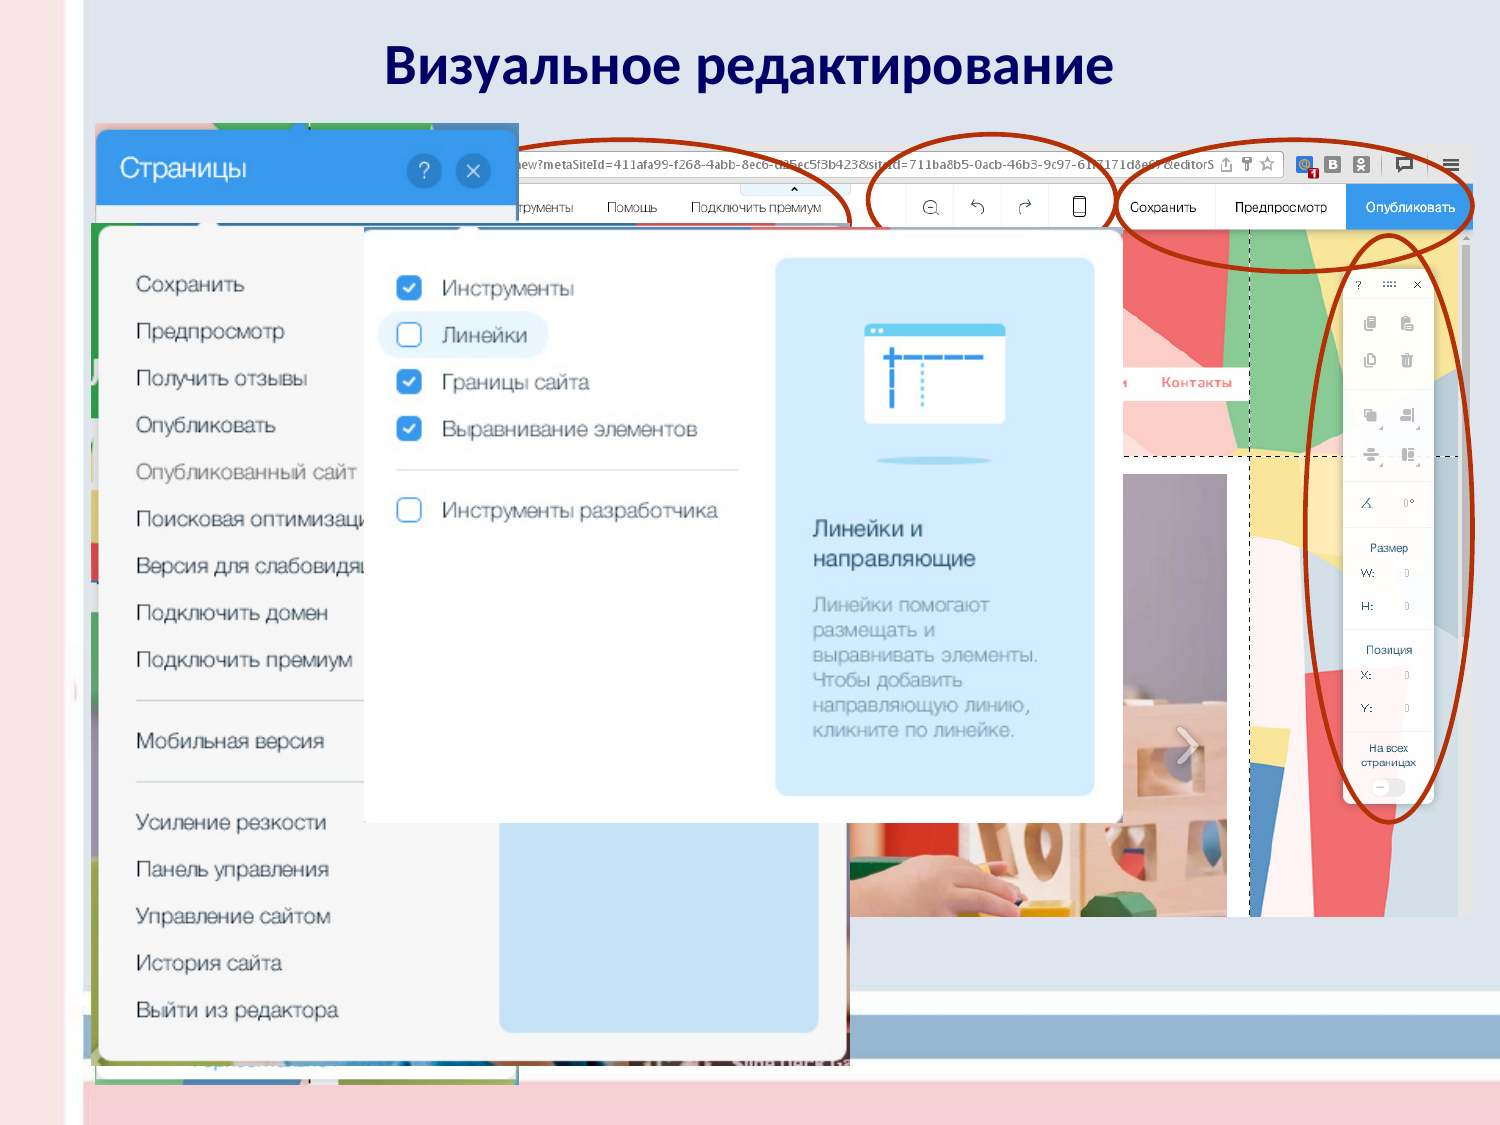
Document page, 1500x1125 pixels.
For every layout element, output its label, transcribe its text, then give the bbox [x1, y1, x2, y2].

text_box [1223, 137, 1365, 143]
text_box Визуальное редактирование [369, 19, 1131, 104]
picture [0, 0, 1500, 1125]
text_box [542, 137, 704, 143]
text_box [923, 132, 1061, 143]
